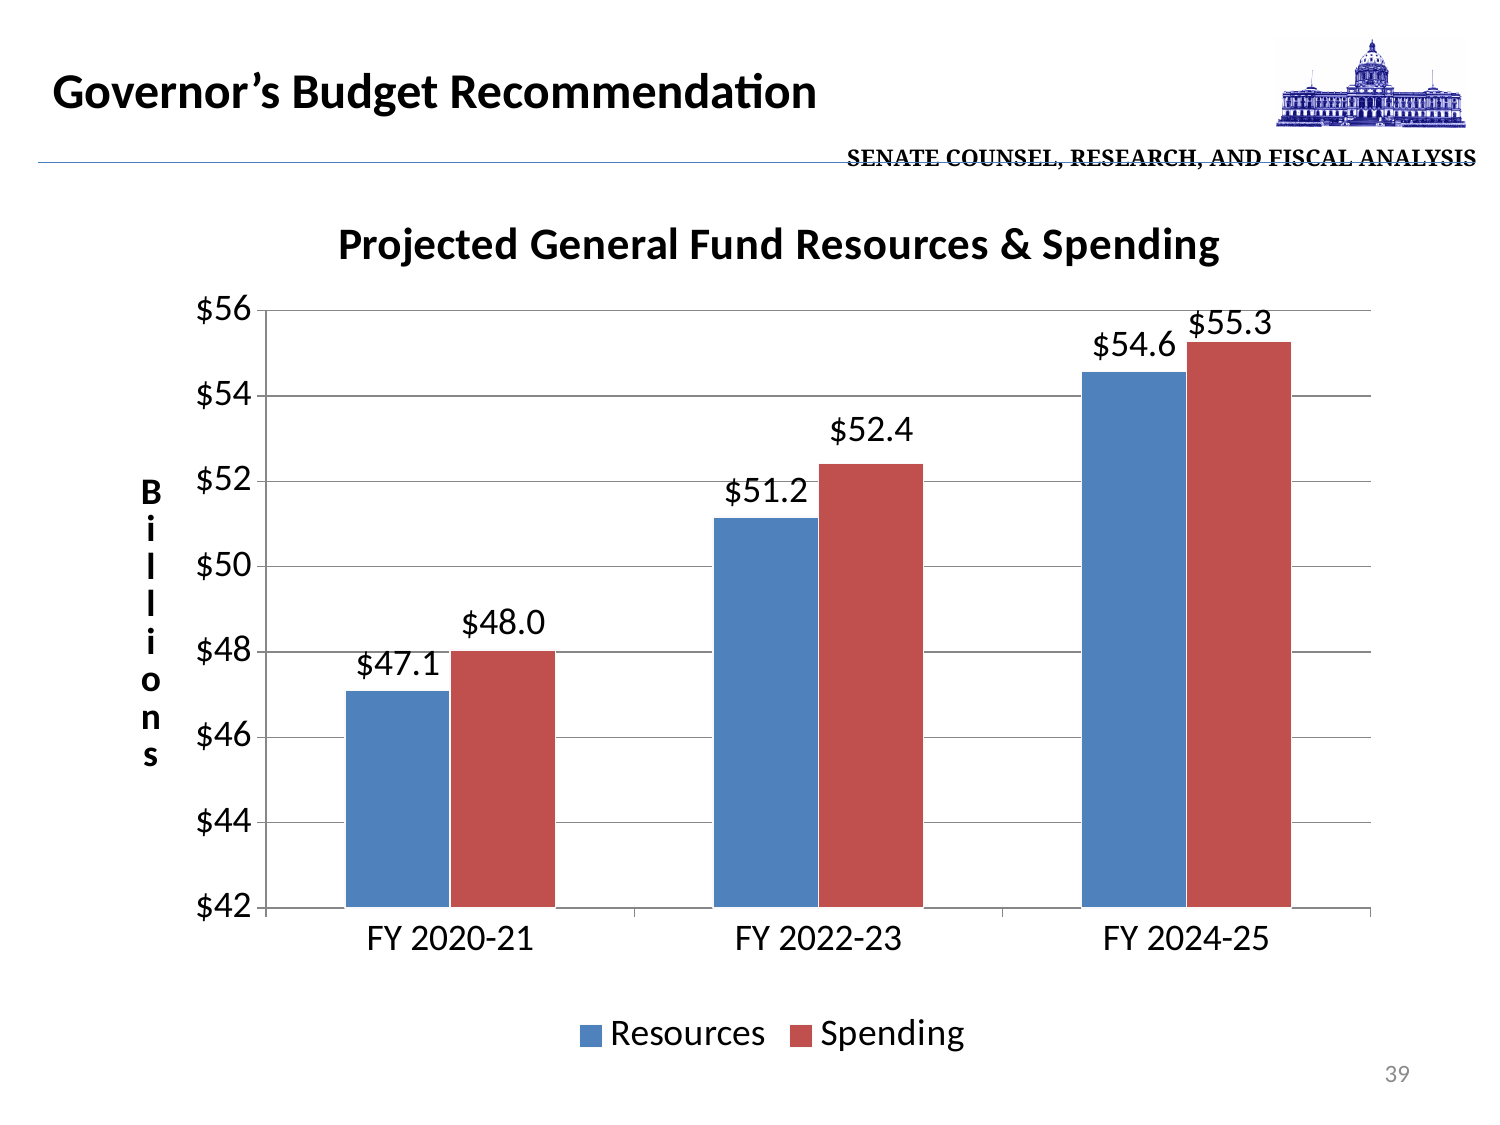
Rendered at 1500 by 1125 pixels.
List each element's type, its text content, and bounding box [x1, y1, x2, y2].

chart [94, 204, 1451, 1063]
table_header Senate Counsel, Research, and Fiscal Analysis [0, 0, 1500, 208]
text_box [1274, 37, 1466, 129]
slide_number 39 [1074, 1071, 1425, 1103]
title Governor’s Budget Recommendation [37, 24, 1225, 162]
